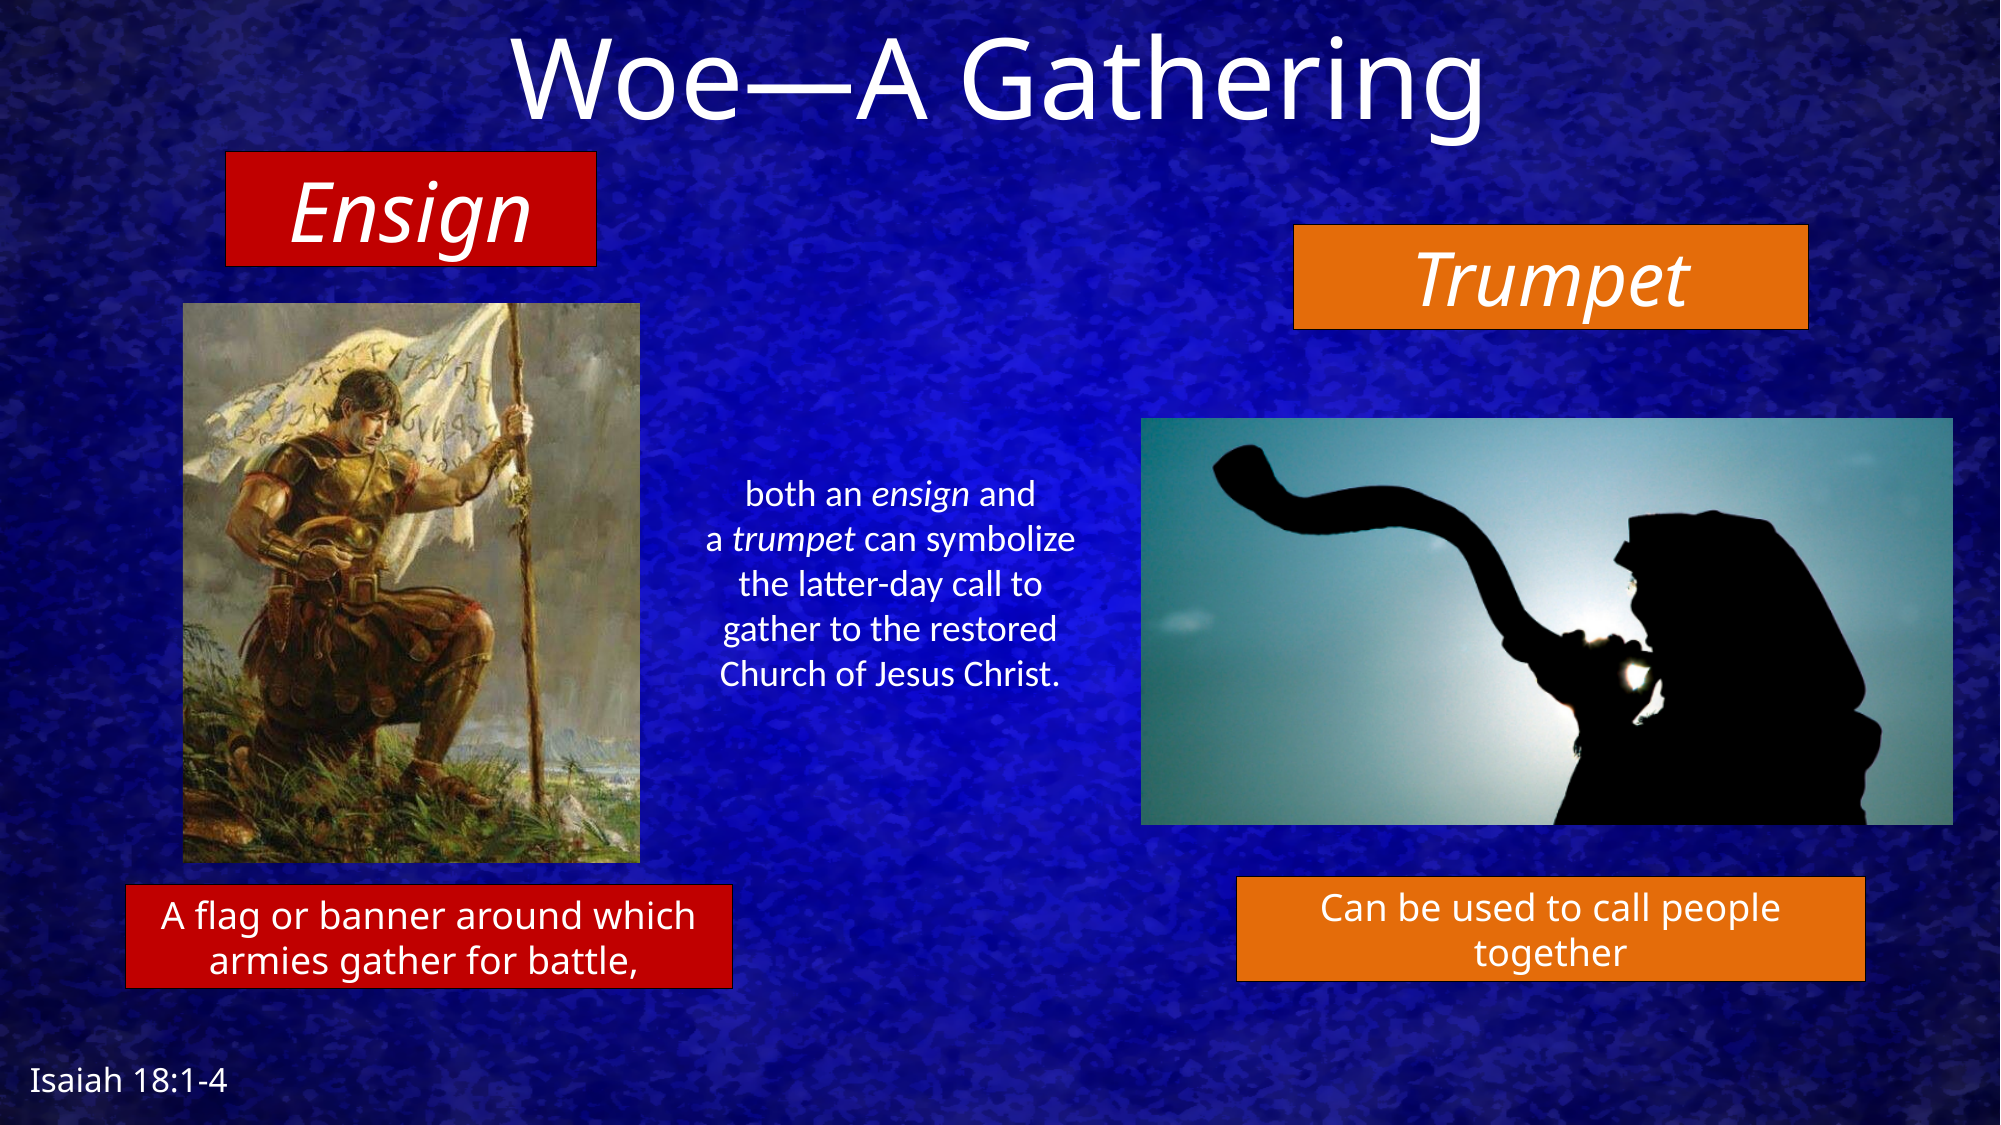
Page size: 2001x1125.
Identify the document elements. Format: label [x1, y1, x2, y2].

picture [0, 0, 2000, 1125]
text_box [125, 151, 733, 991]
text_box [1141, 224, 1953, 938]
